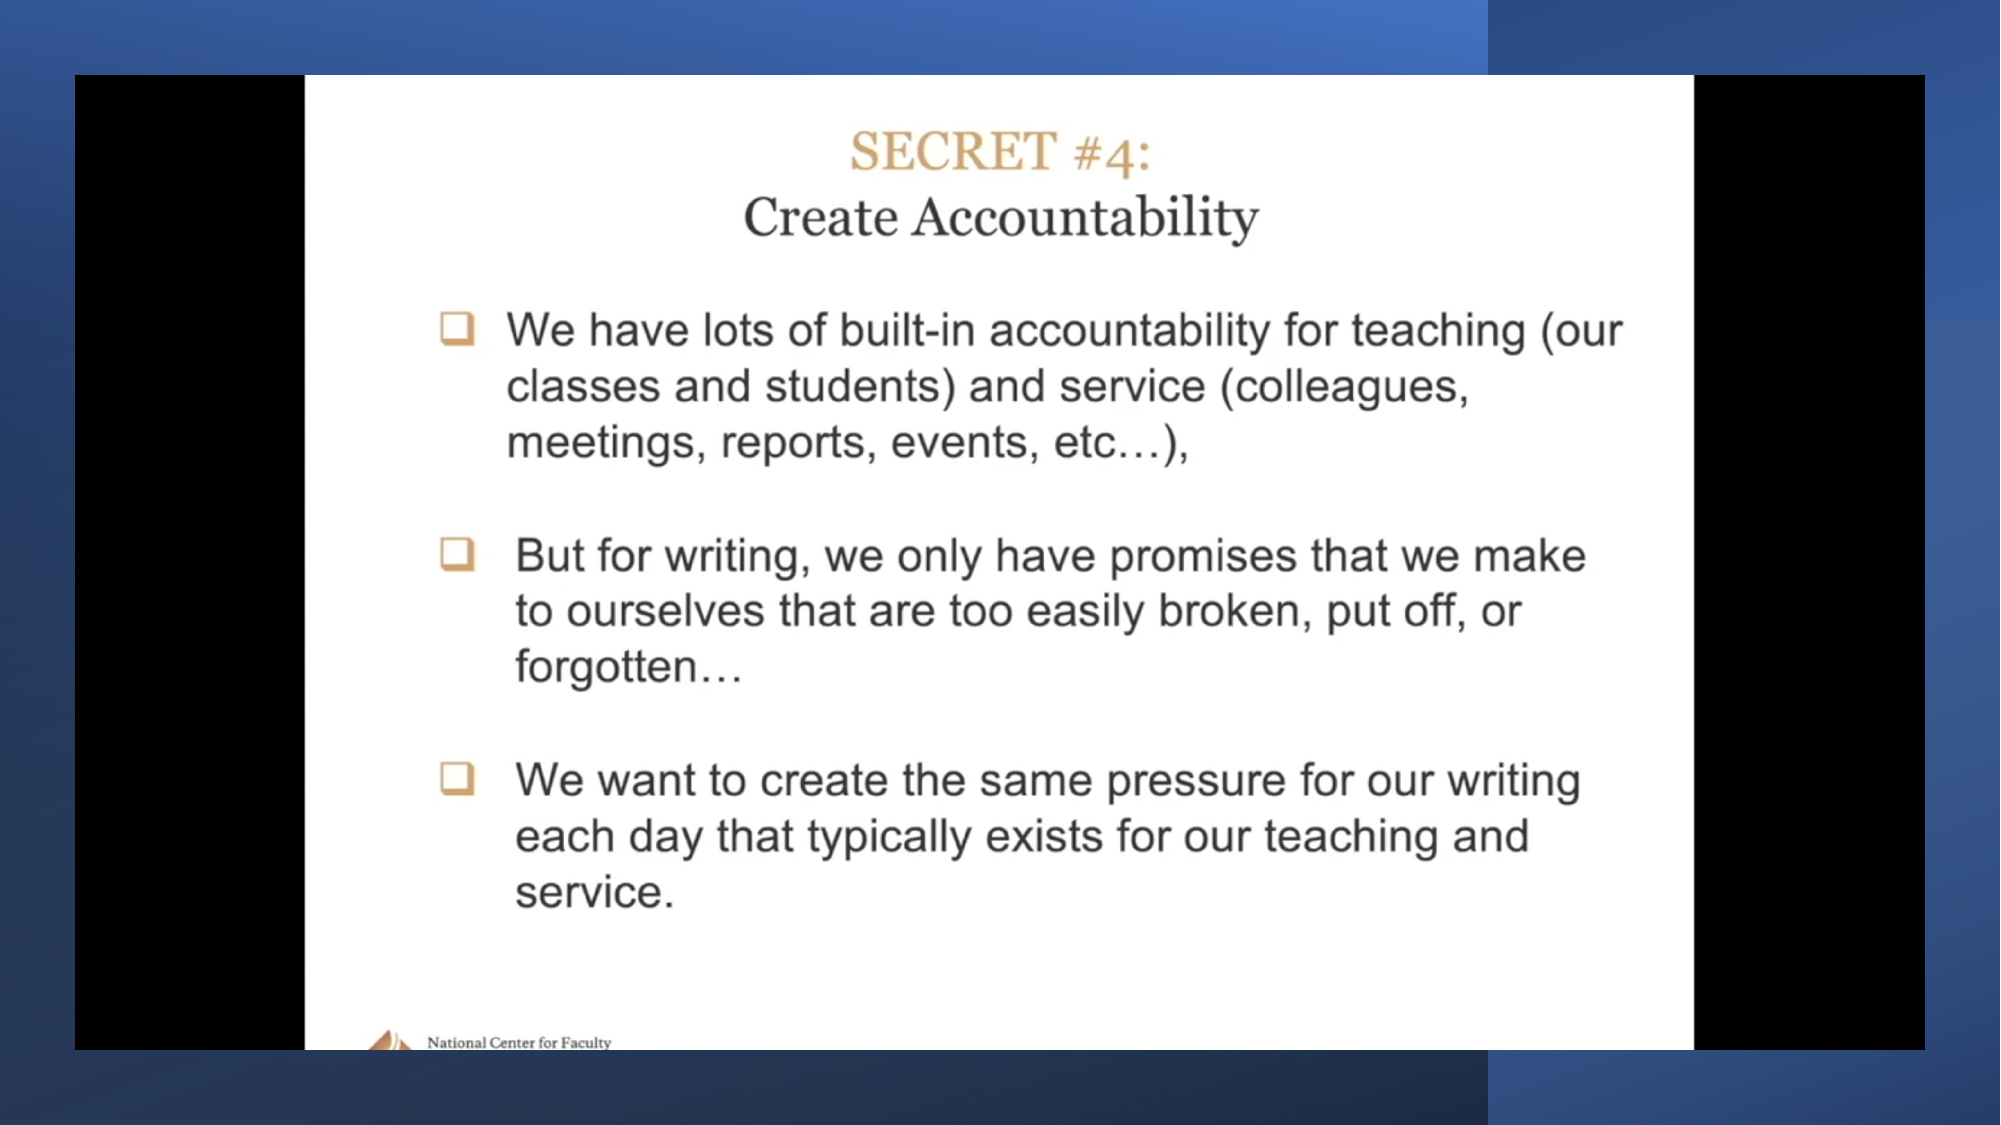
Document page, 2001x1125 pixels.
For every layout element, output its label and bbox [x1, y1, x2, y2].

list [74, 74, 1925, 1050]
text_box [0, 0, 1489, 321]
text_box [1489, 0, 2000, 321]
text_box [0, 321, 2000, 1125]
